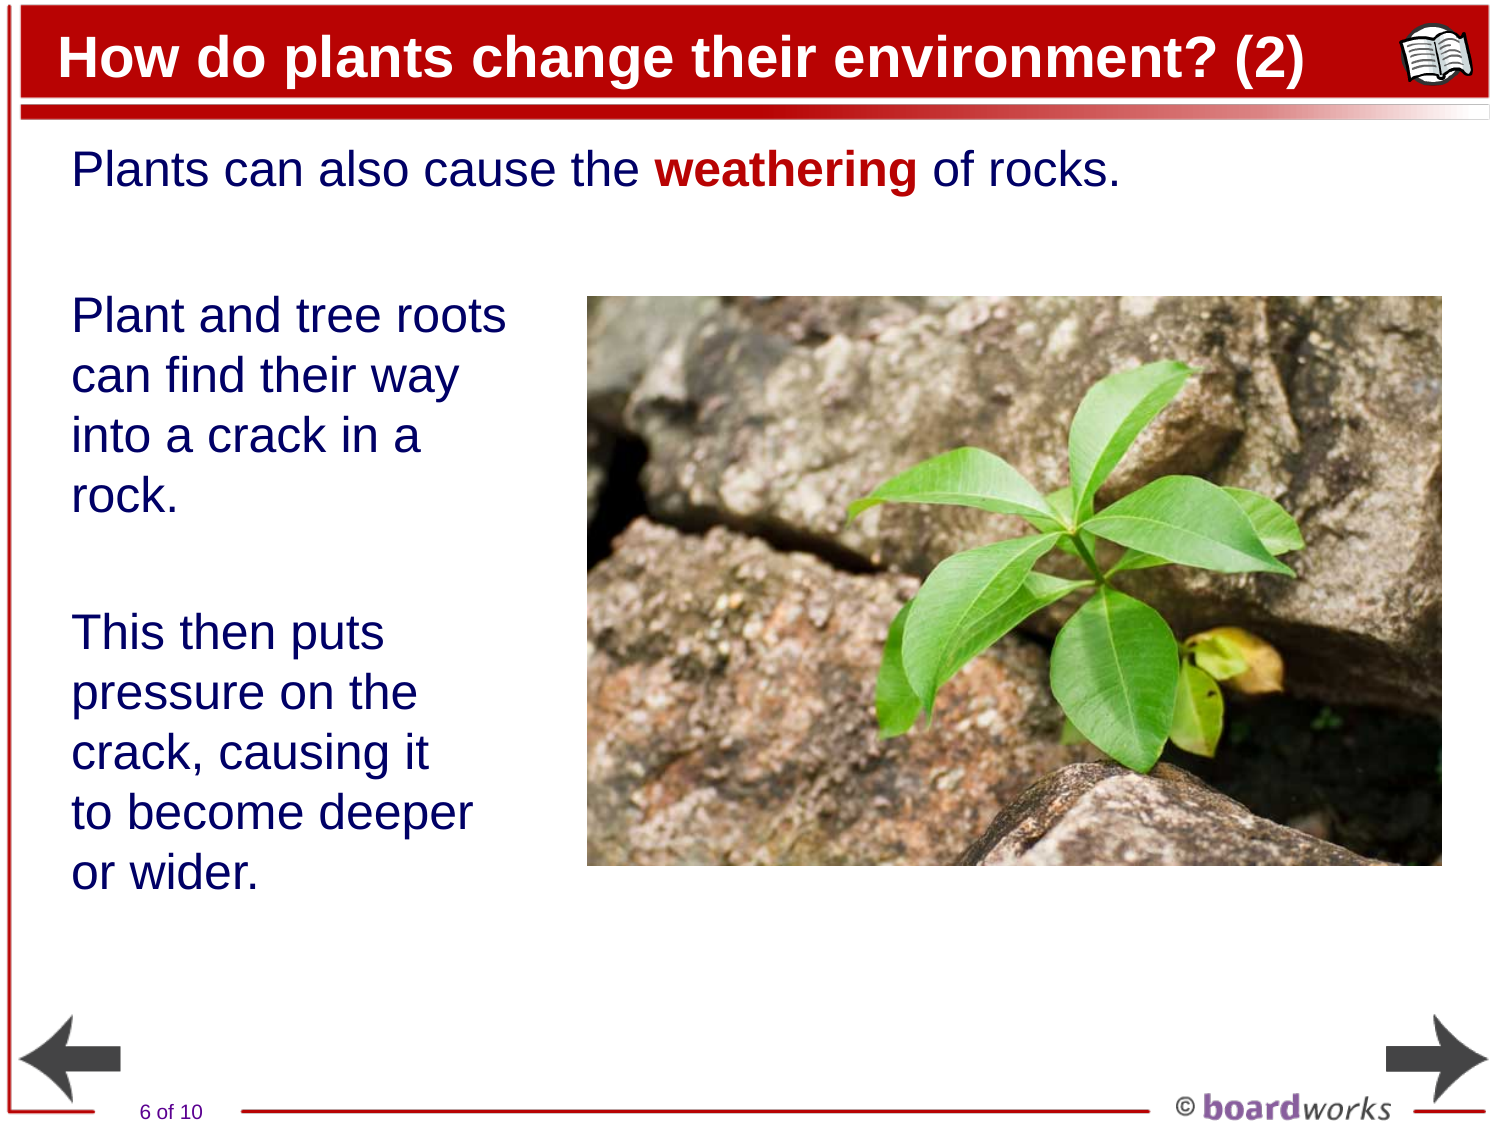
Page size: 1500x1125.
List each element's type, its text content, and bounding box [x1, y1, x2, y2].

text_box Plant and tree roots can find their way into a crack in a rock. [56, 275, 548, 531]
text_box Plants can also cause the weathering of rocks. [56, 128, 1302, 204]
picture [0, 0, 1500, 1125]
text_box This then puts pressure on the crack, causing it to become deeper or wider. [56, 591, 574, 907]
title How do plants change their environment? (2) [42, 8, 1327, 100]
